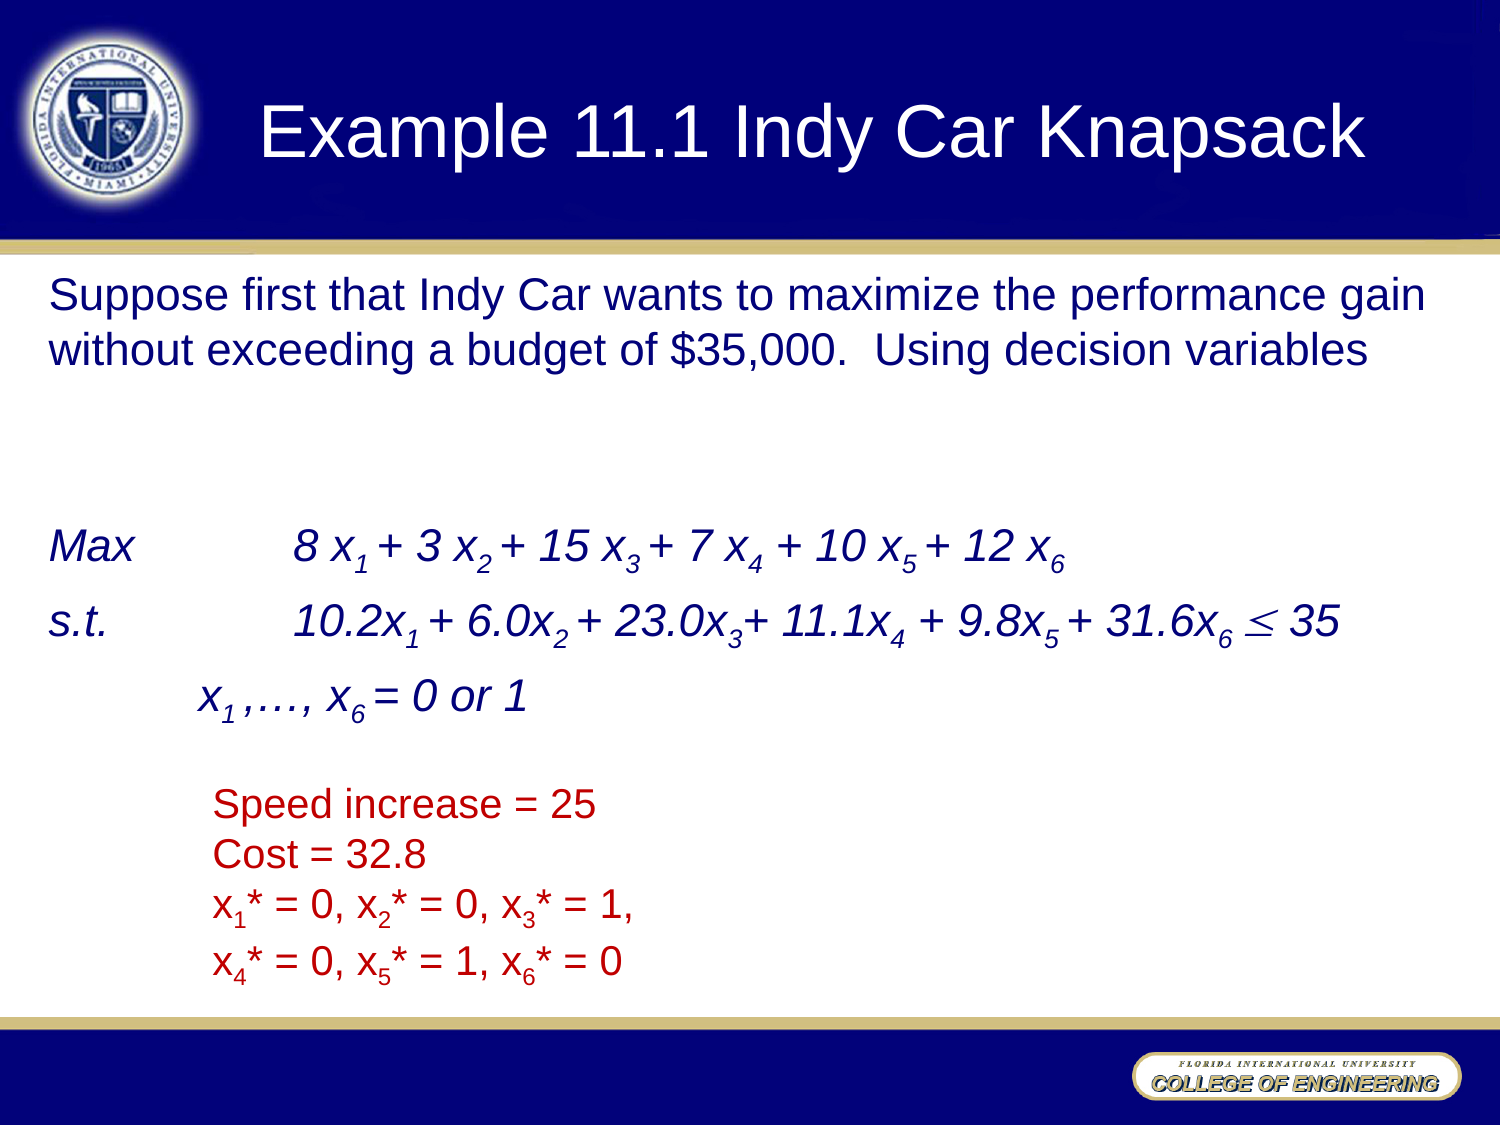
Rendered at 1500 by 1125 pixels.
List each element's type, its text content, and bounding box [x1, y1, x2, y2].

text_box Speed increase = 25 Cost = 32.8 x1* = 0, x2* = 0, x3* = 1, x4* = 0, x5* = 1, x6* = 0 [197, 768, 661, 998]
picture [0, 0, 1500, 1125]
title Example 11.1 Indy Car Knapsack [199, 44, 1426, 212]
